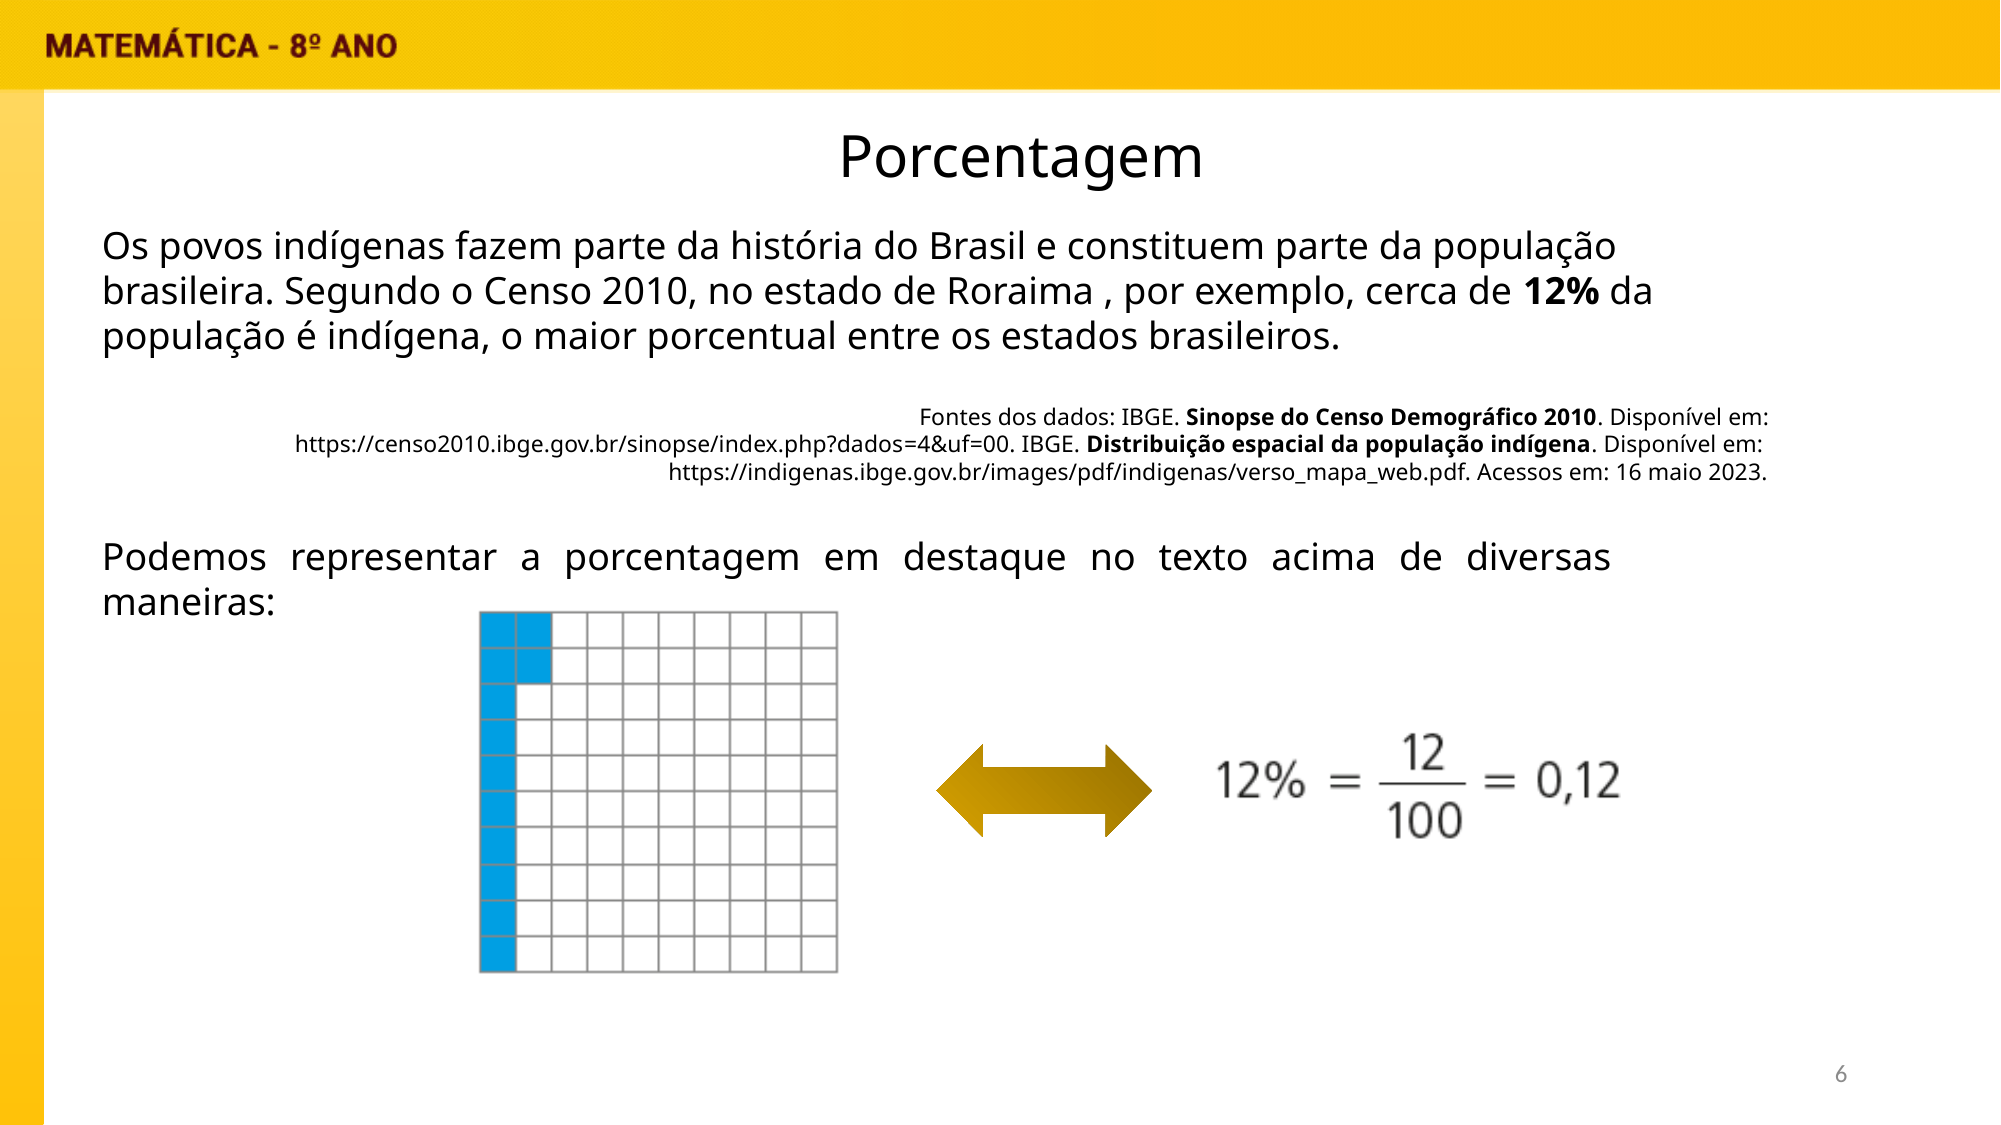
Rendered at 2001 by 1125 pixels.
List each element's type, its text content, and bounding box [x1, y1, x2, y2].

text_box [935, 742, 1154, 840]
slide_number 6 [1412, 1042, 1863, 1103]
picture [463, 595, 847, 980]
picture [1204, 719, 1638, 856]
text_box Porcentagem [43, 111, 2000, 197]
text_box [0, 93, 44, 1125]
text_box Podemos representar a porcentagem em destaque no texto acima de diversas maneiras: [87, 525, 1628, 631]
text_box Os povos indígenas fazem parte da história do Brasil e constituem parte da população brasileira. Segundo o Censo 2010, no estado de Roraima , por exemplo, cerca de 12% da população é indígena, o maior porcentual entre os estados brasileiros. Fontes dos dados: IBGE. Sinopse do Censo Demográfico 2010. Disponível em: https://censo2010.ibge.gov.br/sinopse/index.php?dados=4&uf=00. IBGE. Distribuição espacial da população indígena. Disponível em: https://indigenas.ibge.gov.br/images/pdf/indigenas/verso_mapa_web.pdf. Acessos em: 16 maio 2023. [87, 214, 1784, 492]
picture [0, 0, 2000, 93]
